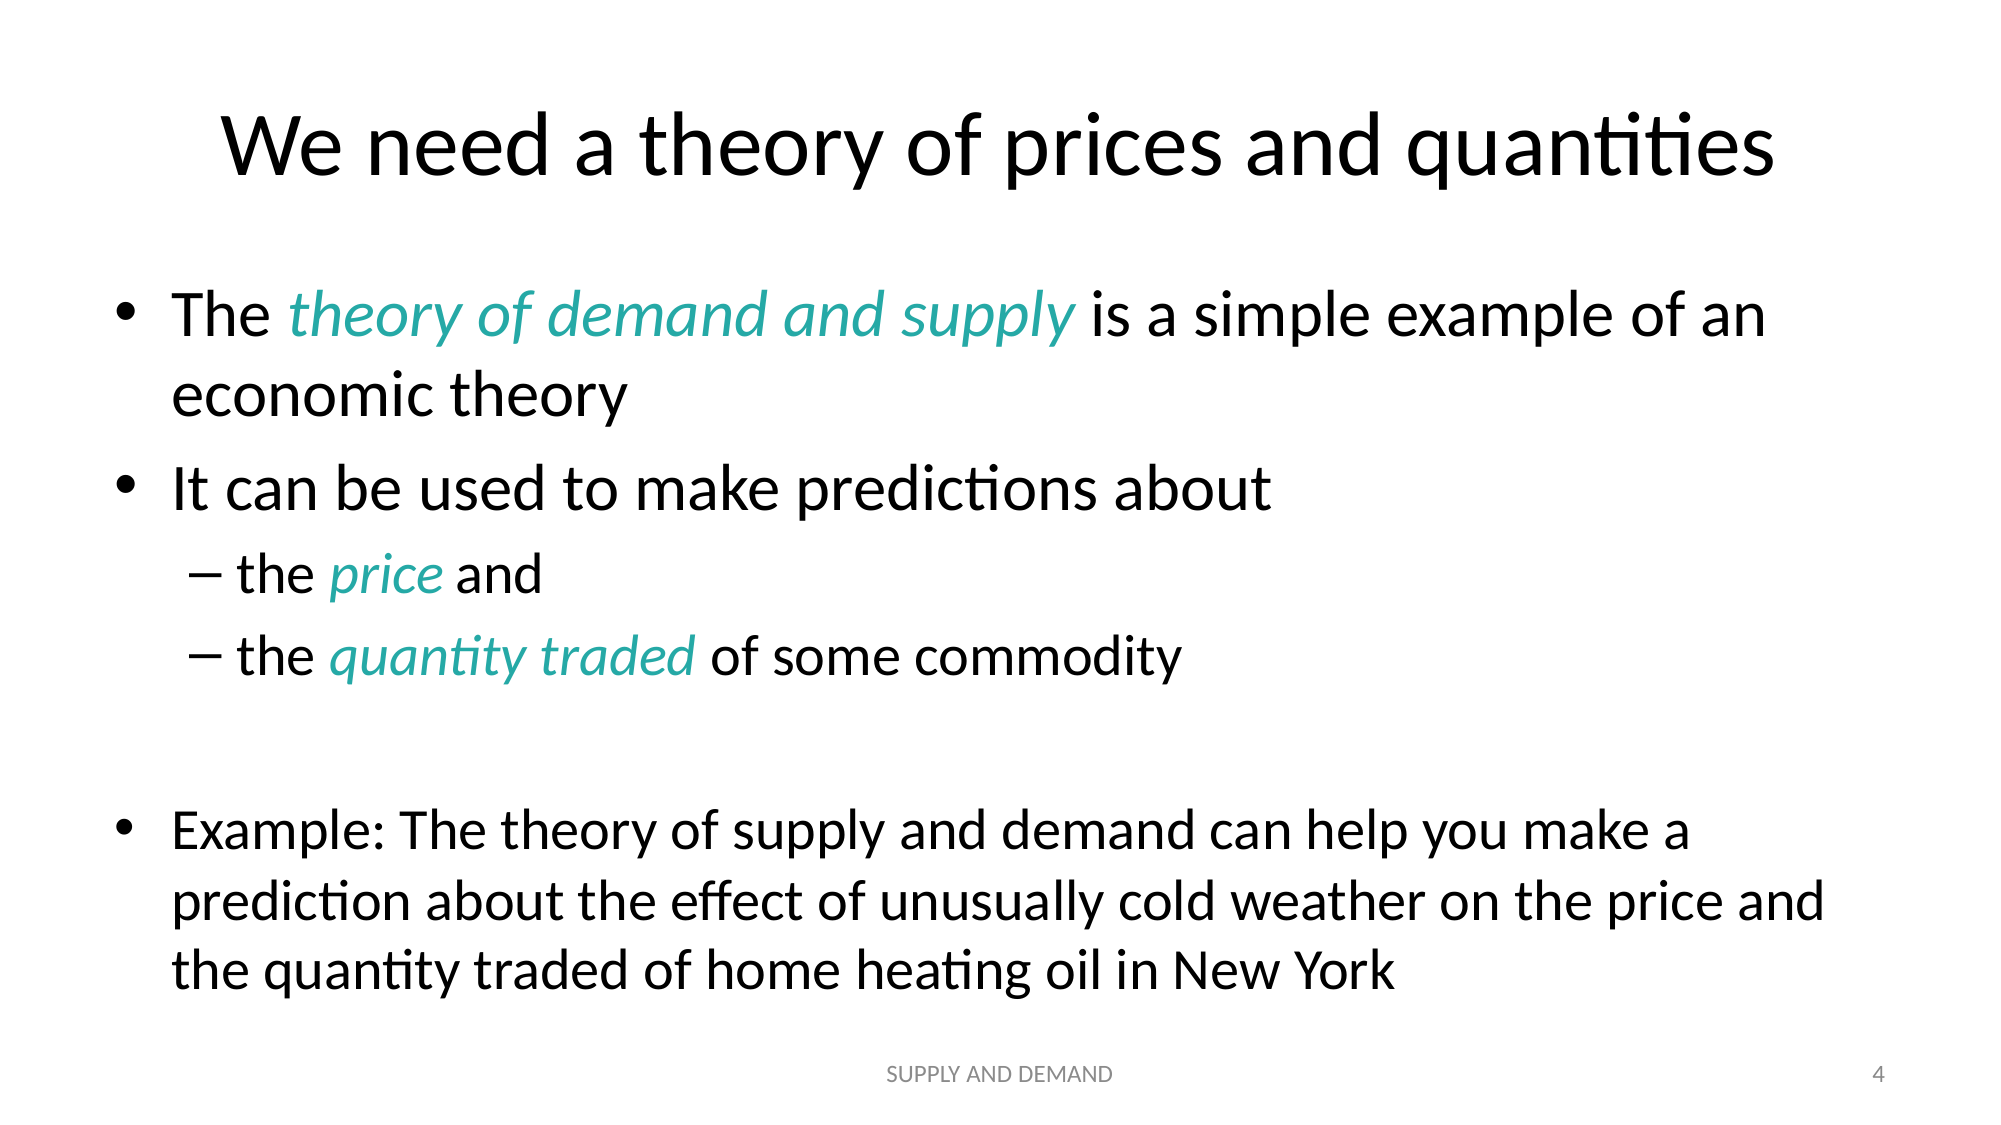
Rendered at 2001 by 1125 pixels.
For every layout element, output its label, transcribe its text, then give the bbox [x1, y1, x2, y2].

footer SUPPLY AND DEMAND [683, 1042, 1317, 1103]
title We need a theory of prices and quantities [99, 45, 1900, 233]
list The theory of demand and supply is a simple example of an economic theory It can be used to make predictions about the price and the quantity traded of some commodity Example: The theory of supply and demand can help you make a prediction about the effect of unusually cold weather on the price and the quantity traded of home heating oil in New York [99, 262, 1900, 1005]
slide_number 4 [1433, 1042, 1900, 1103]
